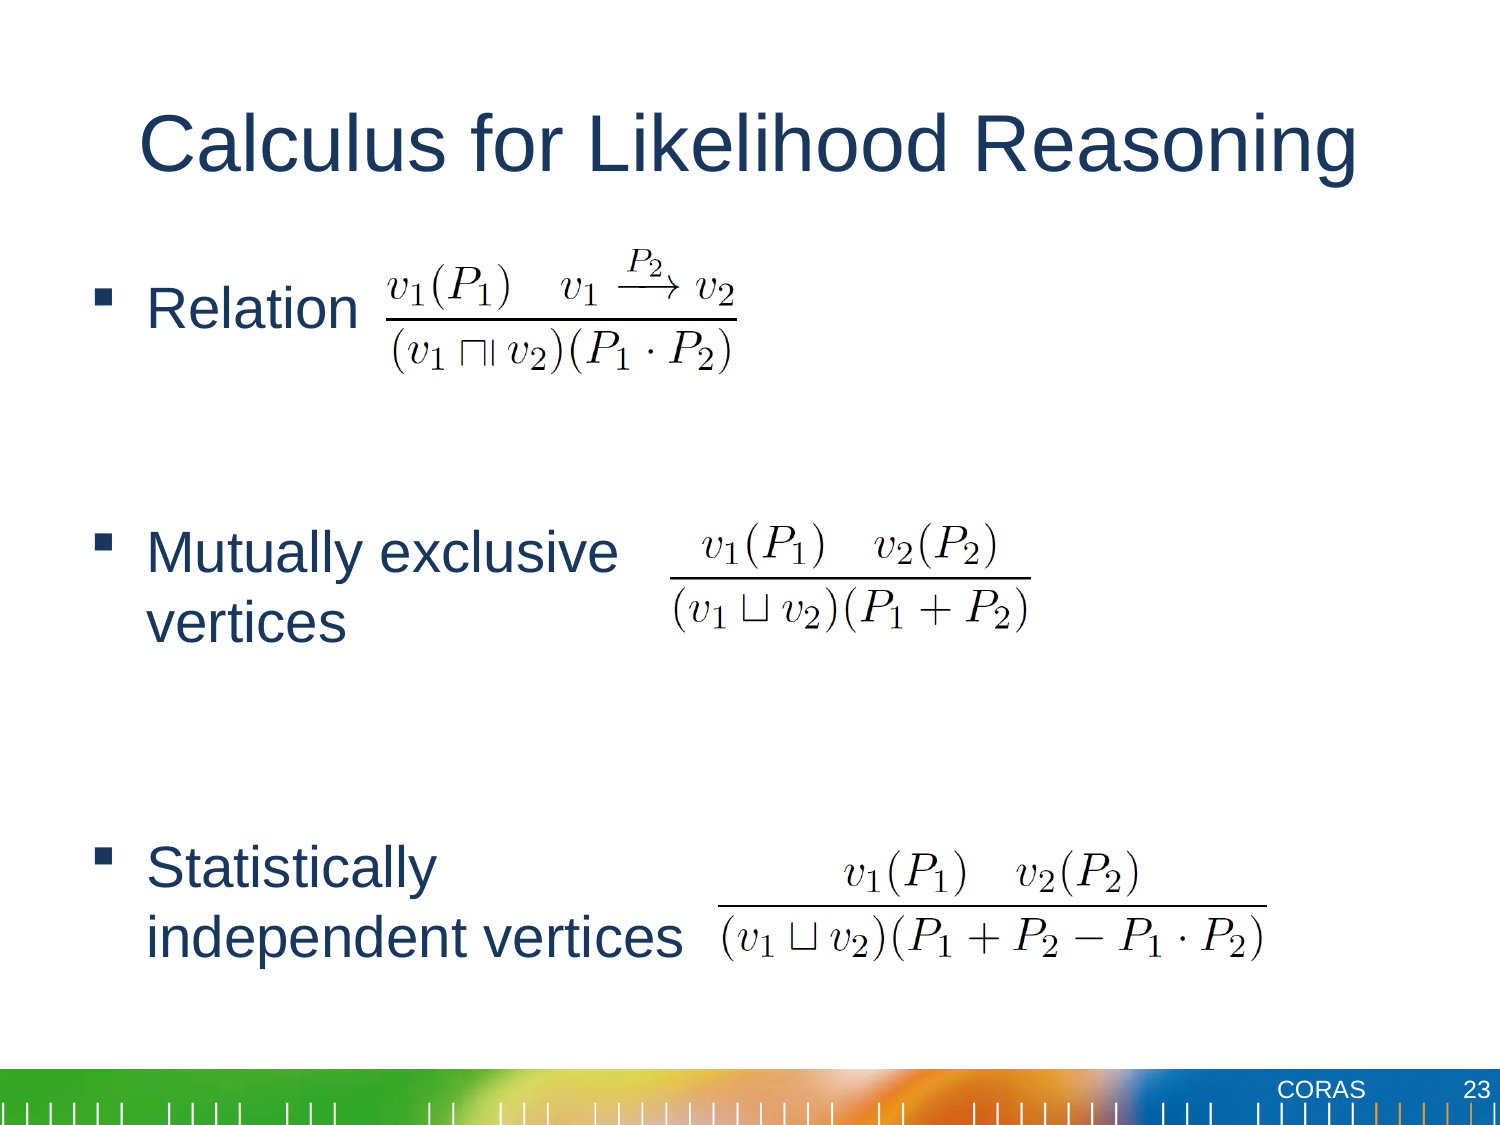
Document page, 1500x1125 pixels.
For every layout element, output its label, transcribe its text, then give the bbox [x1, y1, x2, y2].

picture [667, 514, 1035, 637]
slide_number 23 [1156, 1058, 1500, 1119]
picture [714, 844, 1270, 965]
picture [383, 243, 741, 379]
picture [0, 1069, 1500, 1125]
list Relation Mutually exclusive vertices Statistically independent vertices [75, 262, 786, 1005]
title Calculus for Likelihood Reasoning [75, 45, 1425, 233]
